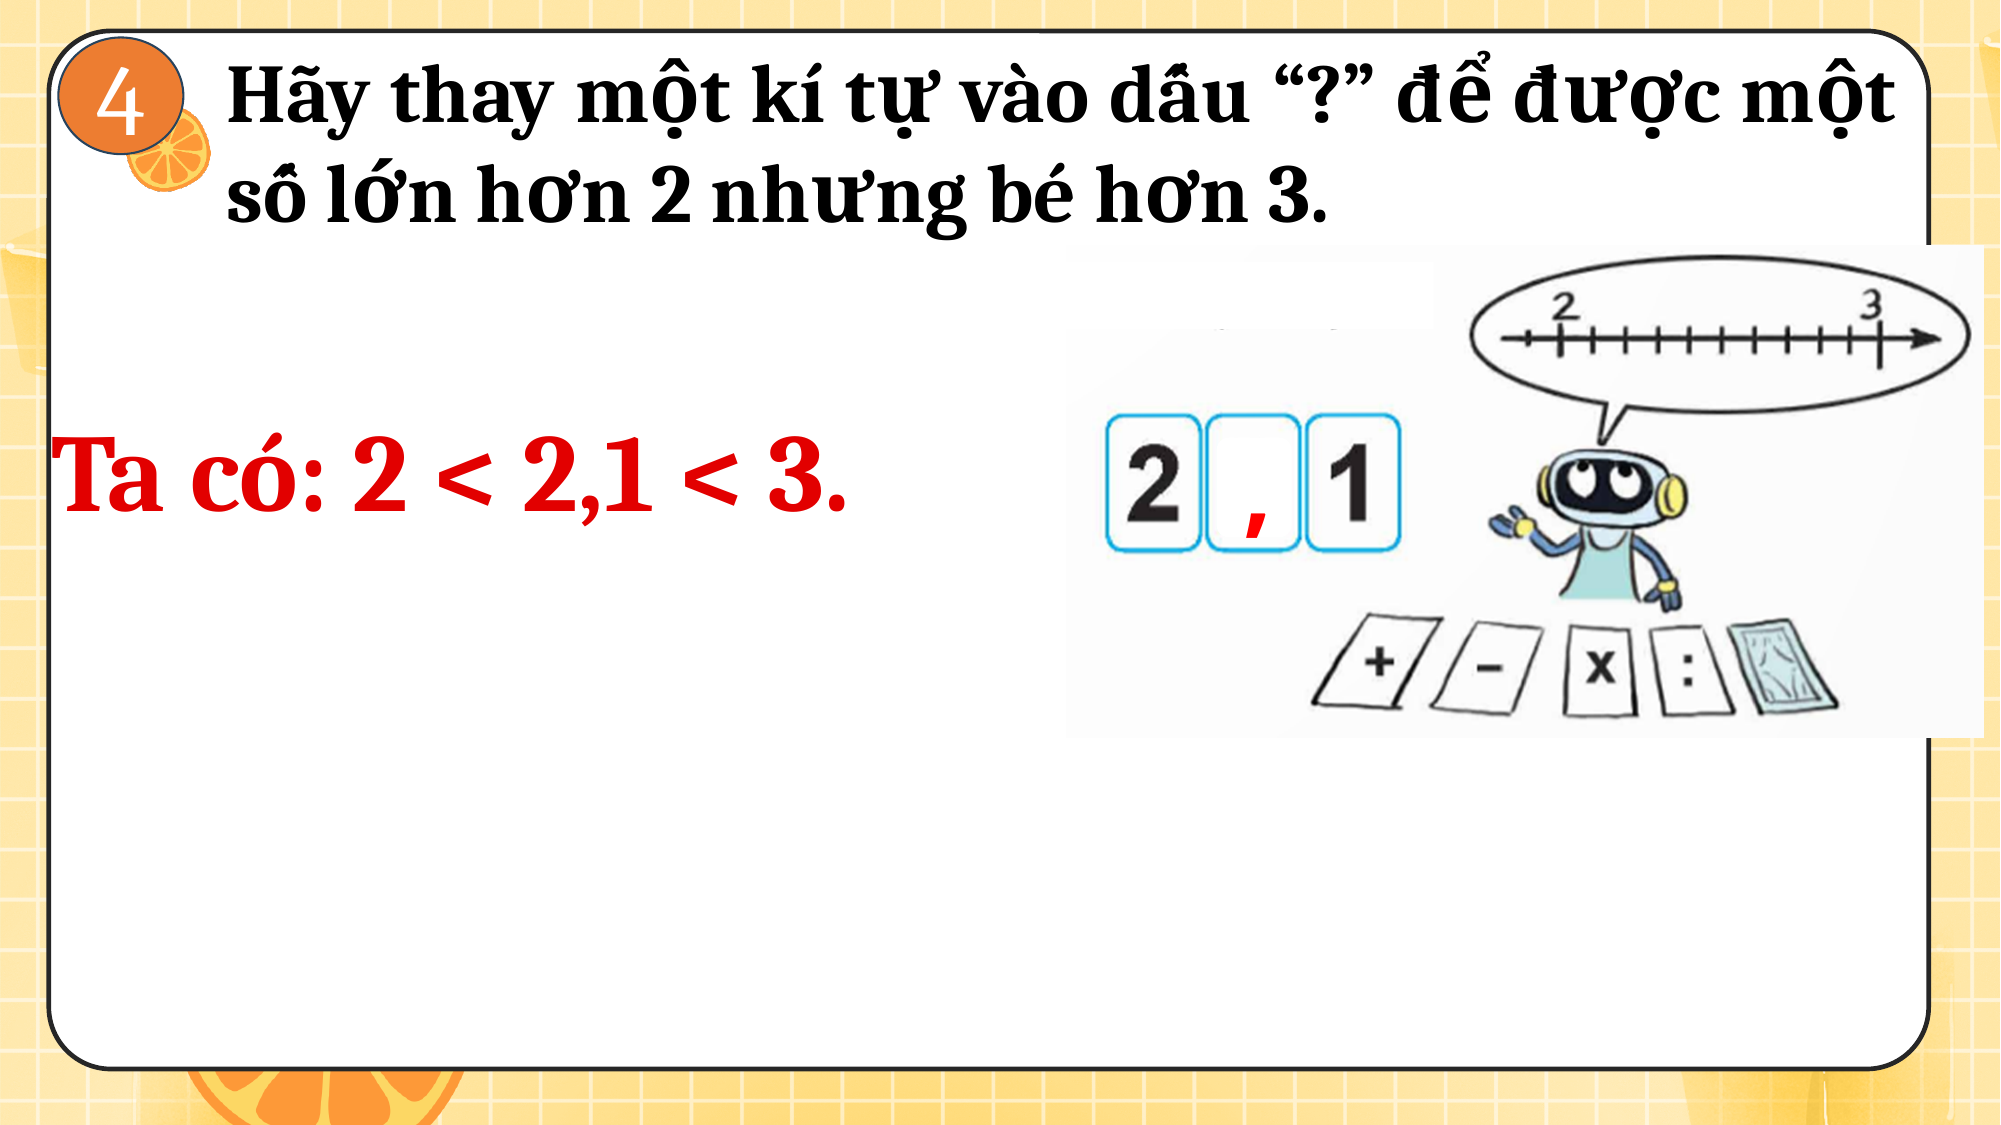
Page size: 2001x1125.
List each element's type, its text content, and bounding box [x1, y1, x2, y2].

text_box 4 [57, 36, 185, 156]
picture [0, 0, 2000, 1125]
text_box Ta có: 2 < 2,1 < 3. [41, 395, 934, 539]
text_box Hãy thay một kí tự vào dấu “?” để được một số lớn hơn 2 nhưng bé hơn 3. [216, 33, 1908, 244]
